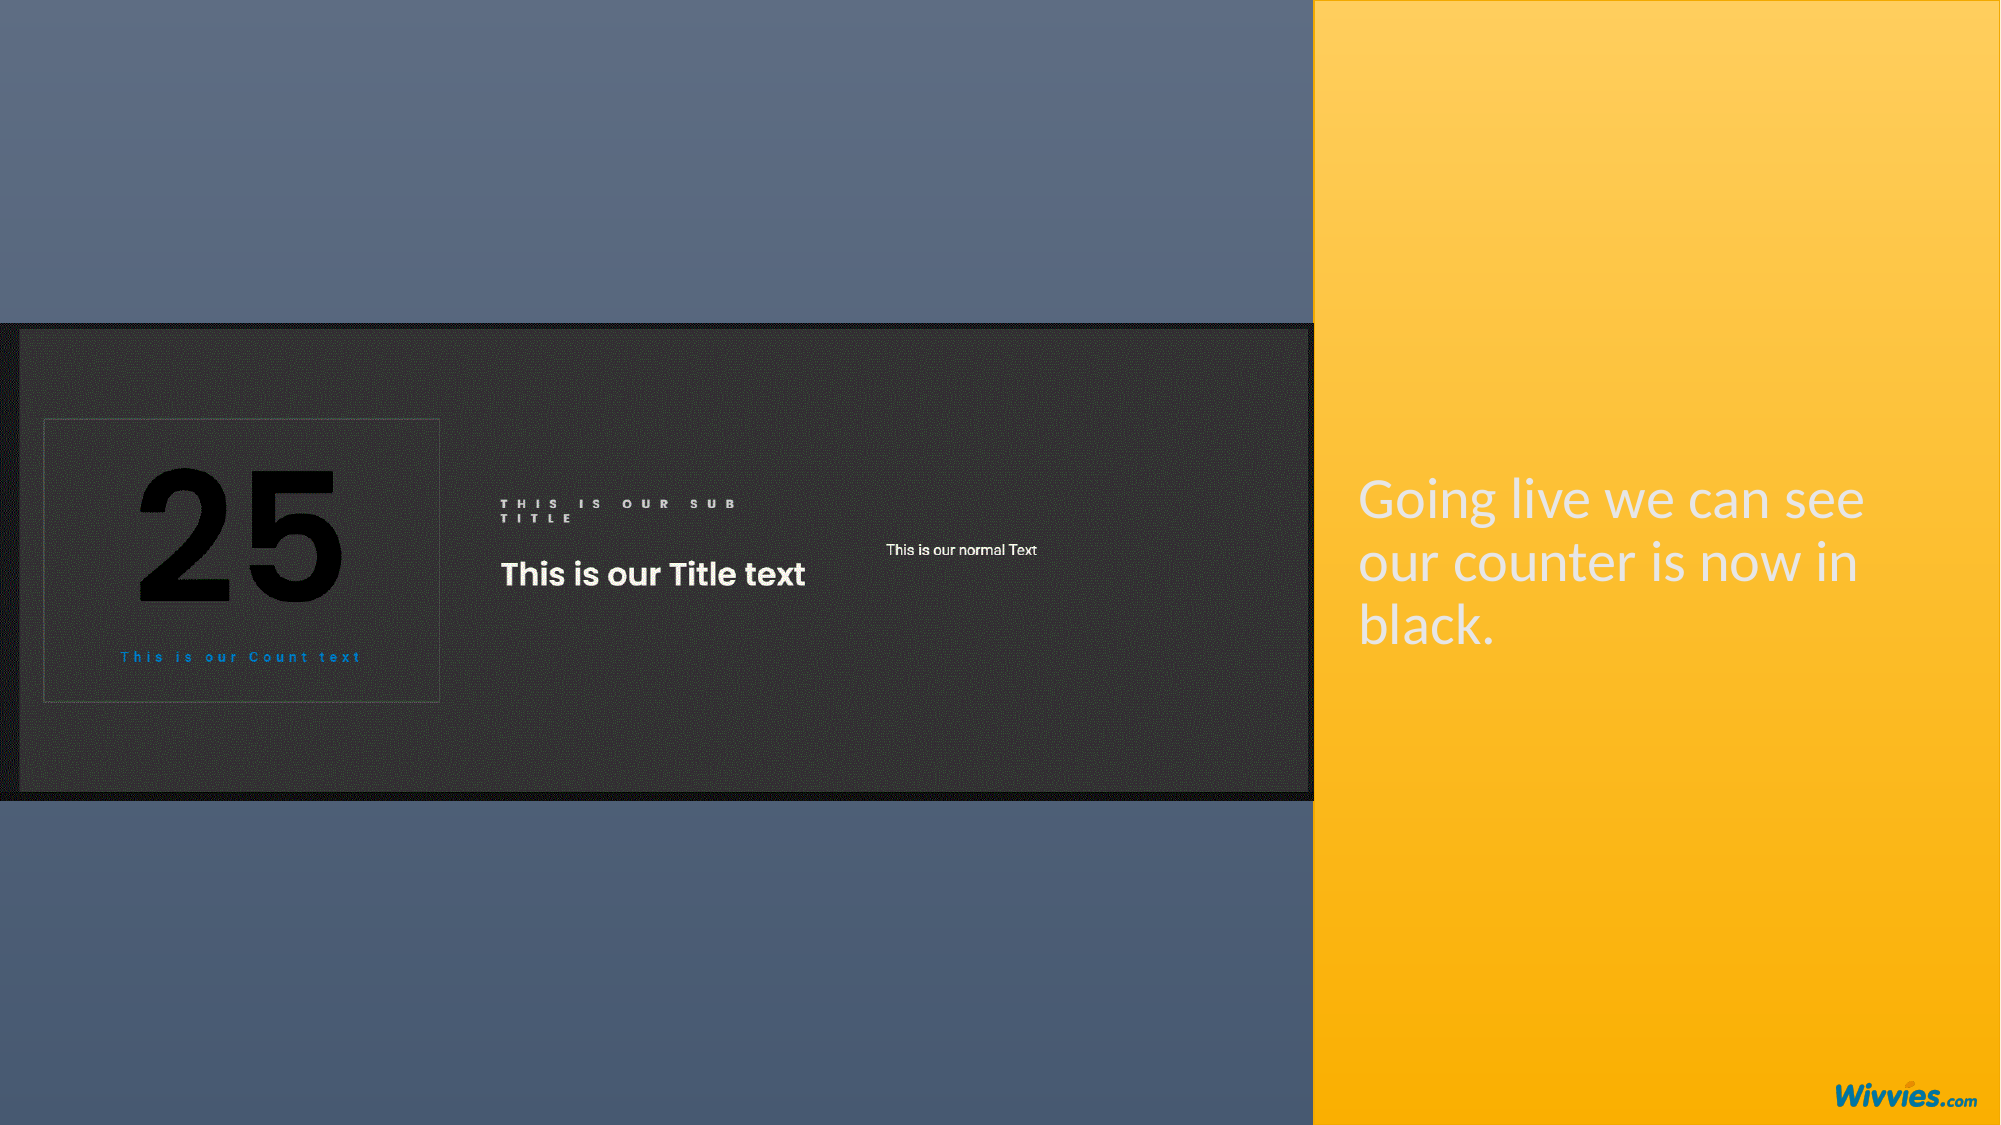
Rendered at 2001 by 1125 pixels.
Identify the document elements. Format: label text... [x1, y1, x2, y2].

list Going live we can see our counter is now in black. [1314, 0, 2000, 1125]
picture [0, 0, 1314, 1125]
